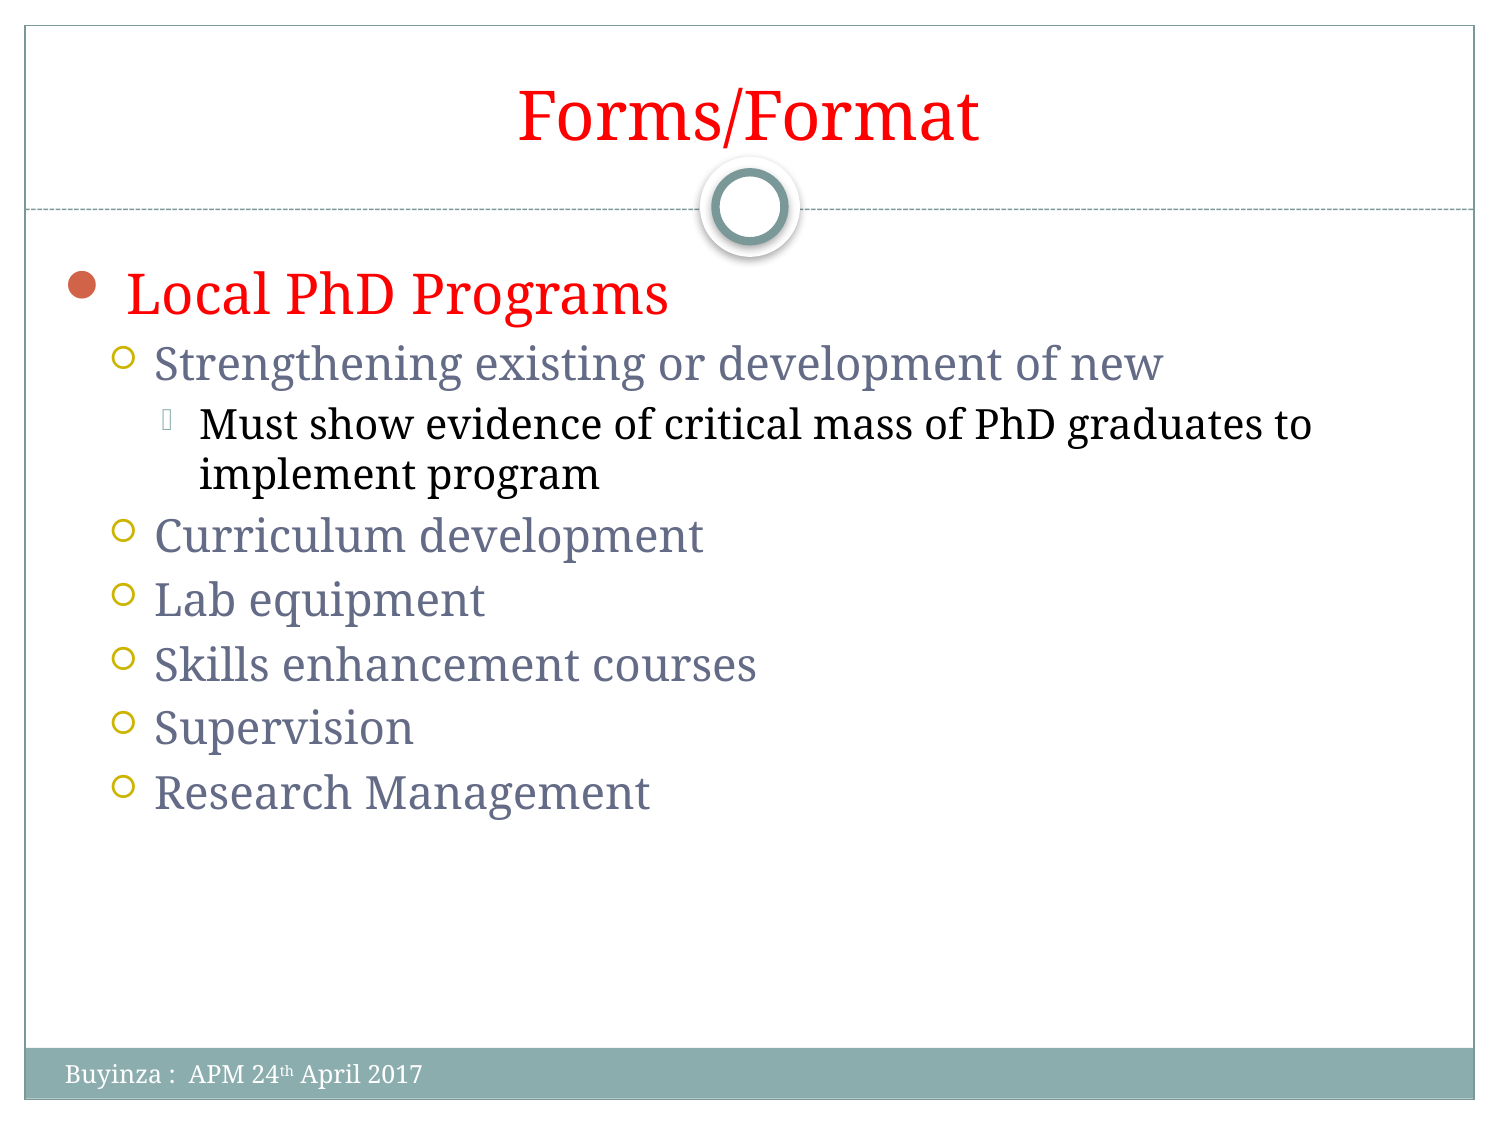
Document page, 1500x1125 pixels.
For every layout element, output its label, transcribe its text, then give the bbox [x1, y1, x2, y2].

list Local PhD Programs Strengthening existing or development of new Must show evidence of critical mass of PhD graduates to implement program Curriculum development Lab equipment Skills enhancement courses Supervision Research Management [49, 250, 1445, 1001]
footer Buyinza : APM 24th April 2017 [50, 1051, 638, 1112]
title Forms/Format [49, 37, 1450, 162]
